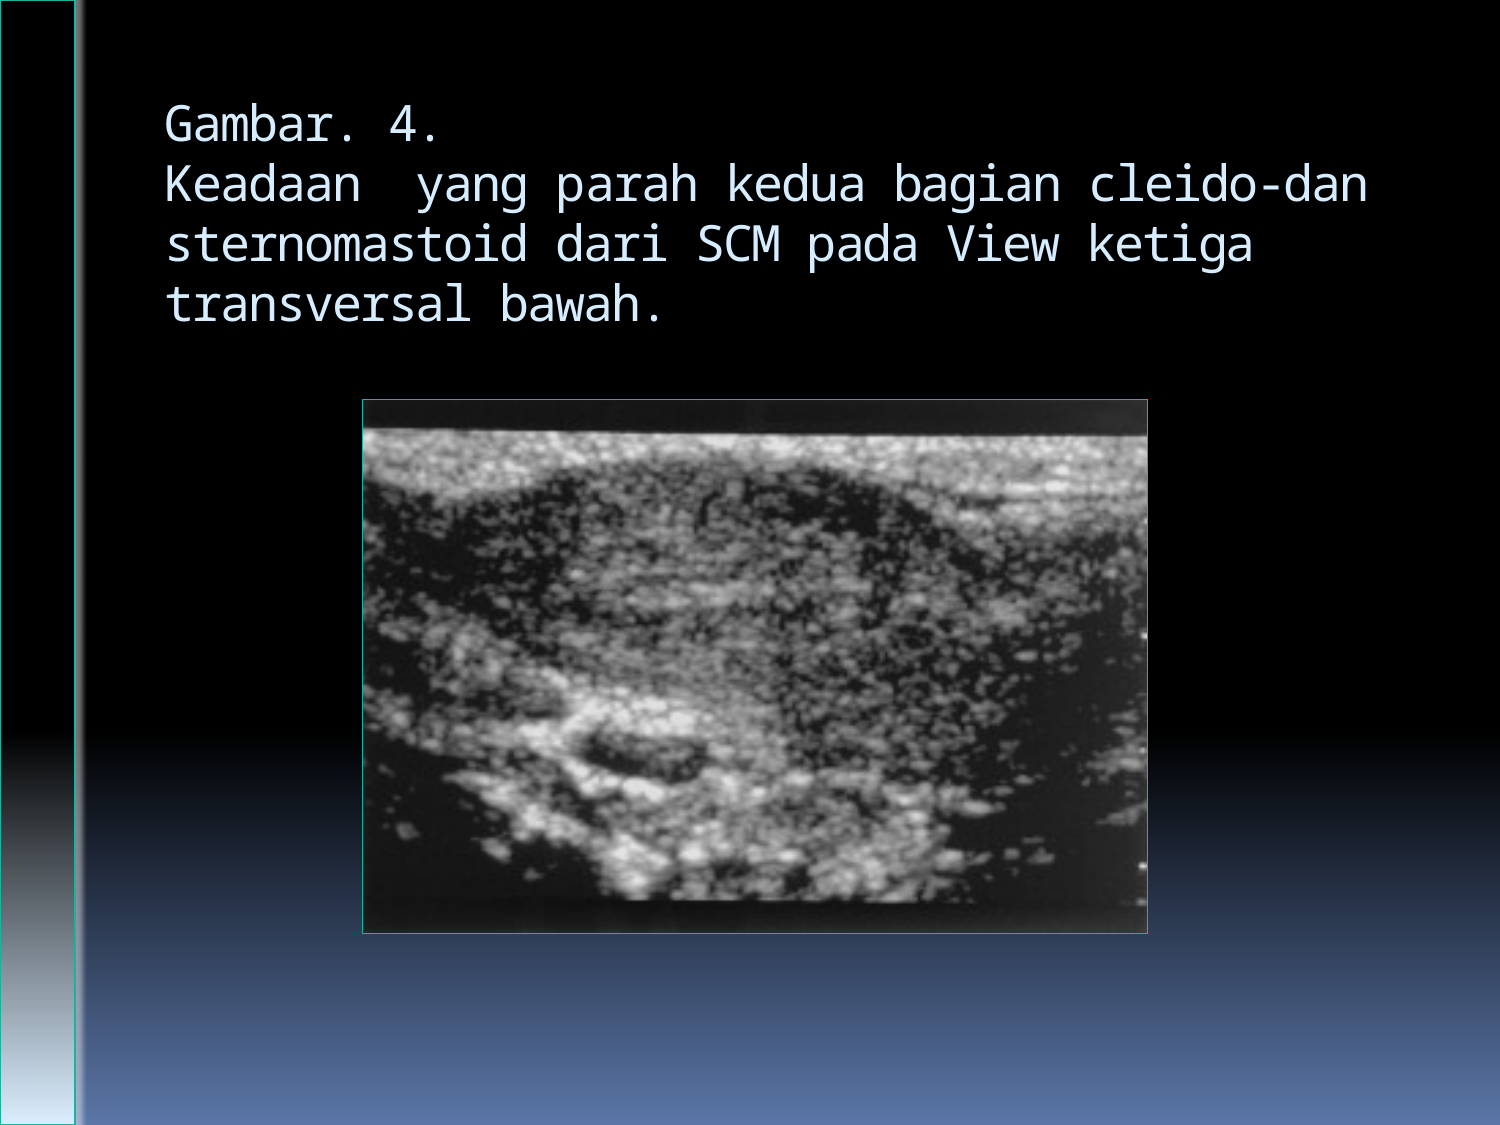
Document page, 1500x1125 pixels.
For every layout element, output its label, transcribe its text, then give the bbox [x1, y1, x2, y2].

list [362, 399, 1148, 935]
title Gambar. 4. Keadaan yang parah kedua bagian cleido-dan sternomastoid dari SCM pada View ketiga transversal bawah. [150, 83, 1425, 363]
text_box [0, 0, 76, 1125]
